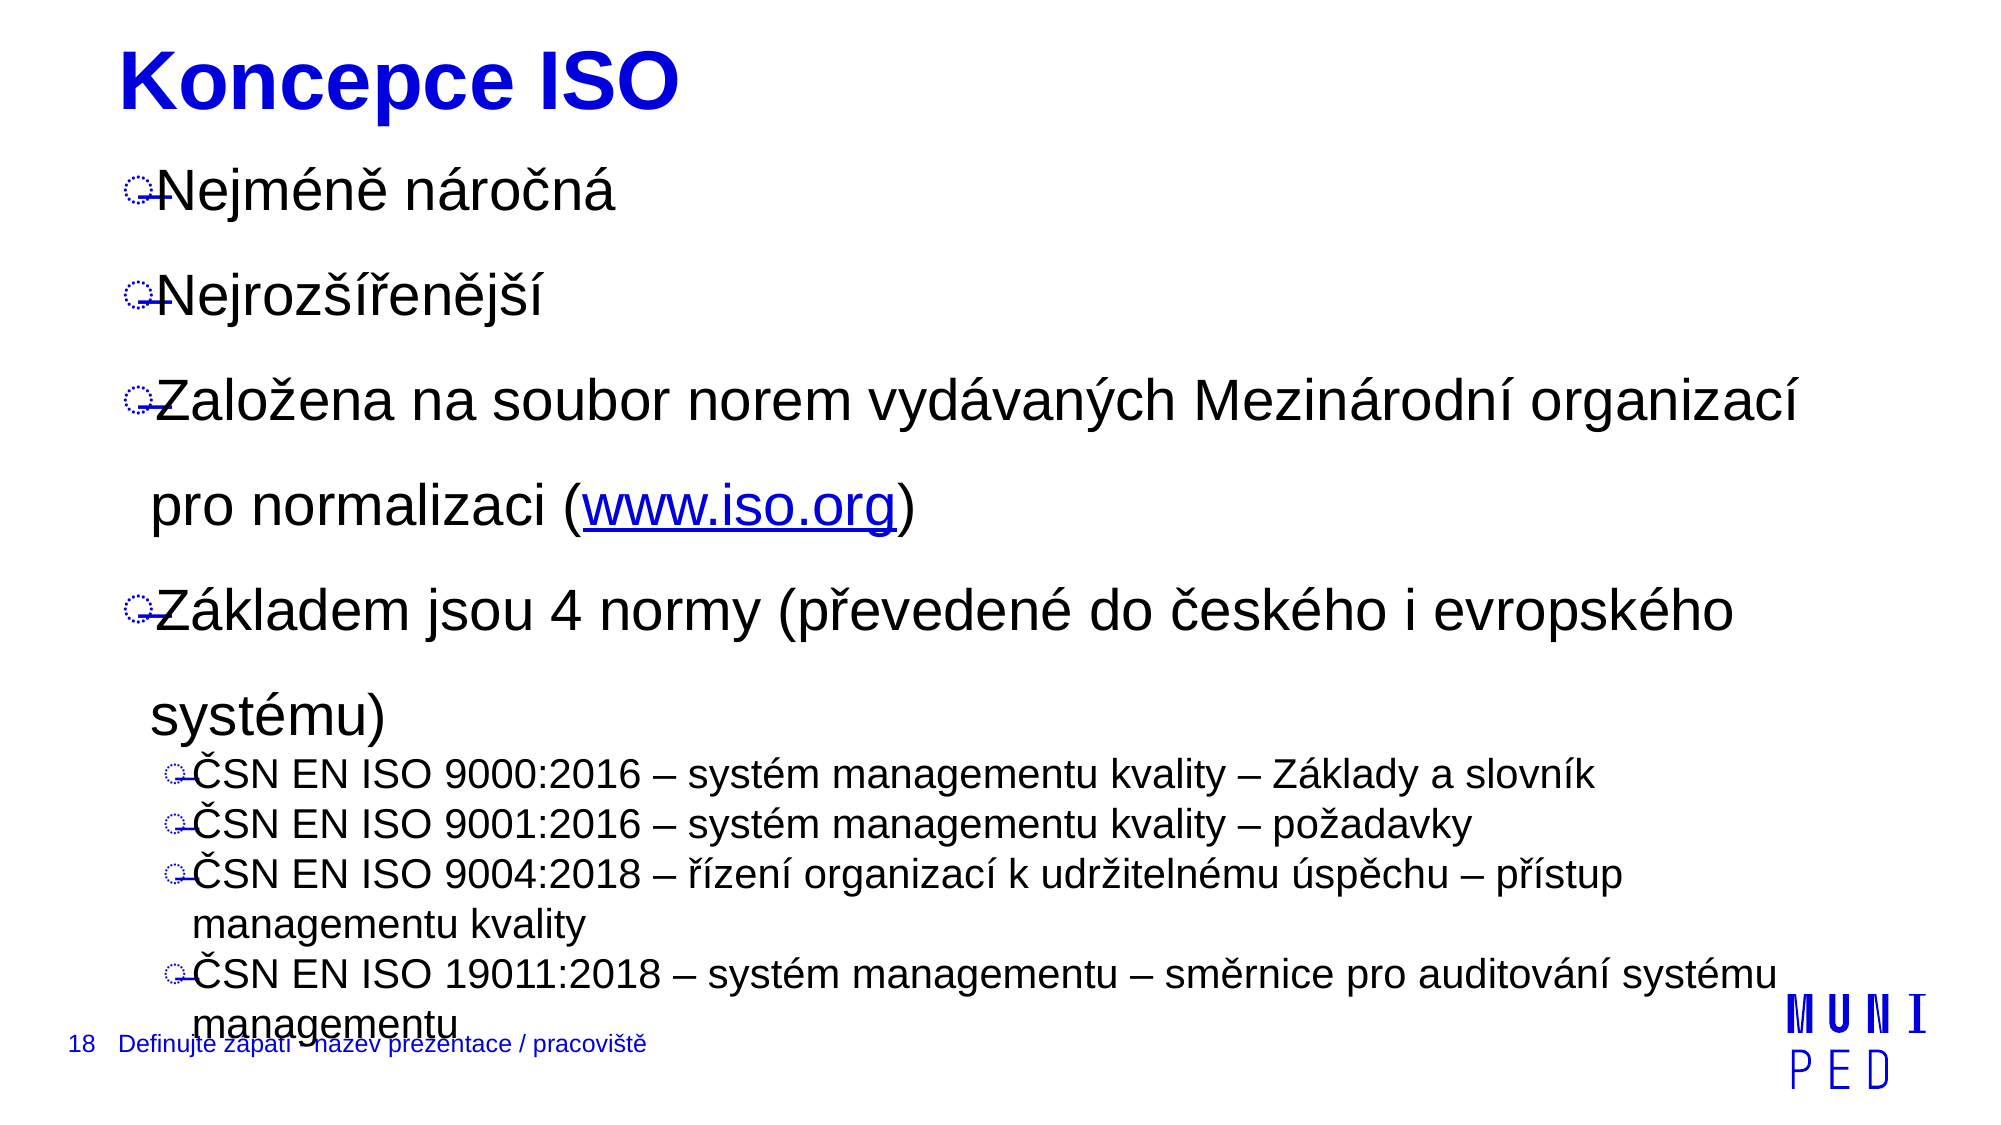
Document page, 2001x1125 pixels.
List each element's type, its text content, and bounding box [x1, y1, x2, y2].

title Koncepce ISO [118, 42, 1883, 117]
slide_number 18 [67, 1021, 110, 1063]
list Nejméně náročná Nejrozšířenější Založena na soubor norem vydávaných Mezinárodní organizací pro normalizaci (www.iso.org) Základem jsou 4 normy (převedené do českého i evropského systému) ČSN EN ISO 9000:2016 – systém managementu kvality – Základy a slovník ČSN EN ISO 9001:2016 – systém managementu kvality – požadavky ČSN EN ISO 9004:2018 – řízení organizací k udržitelnému úspěchu – přístup managementu kvality ČSN EN ISO 19011:2018 – systém managementu – směrnice pro auditování systému managementu [109, 117, 1874, 797]
footer Definujte zápatí - název prezentace / pracoviště [118, 1021, 1418, 1063]
